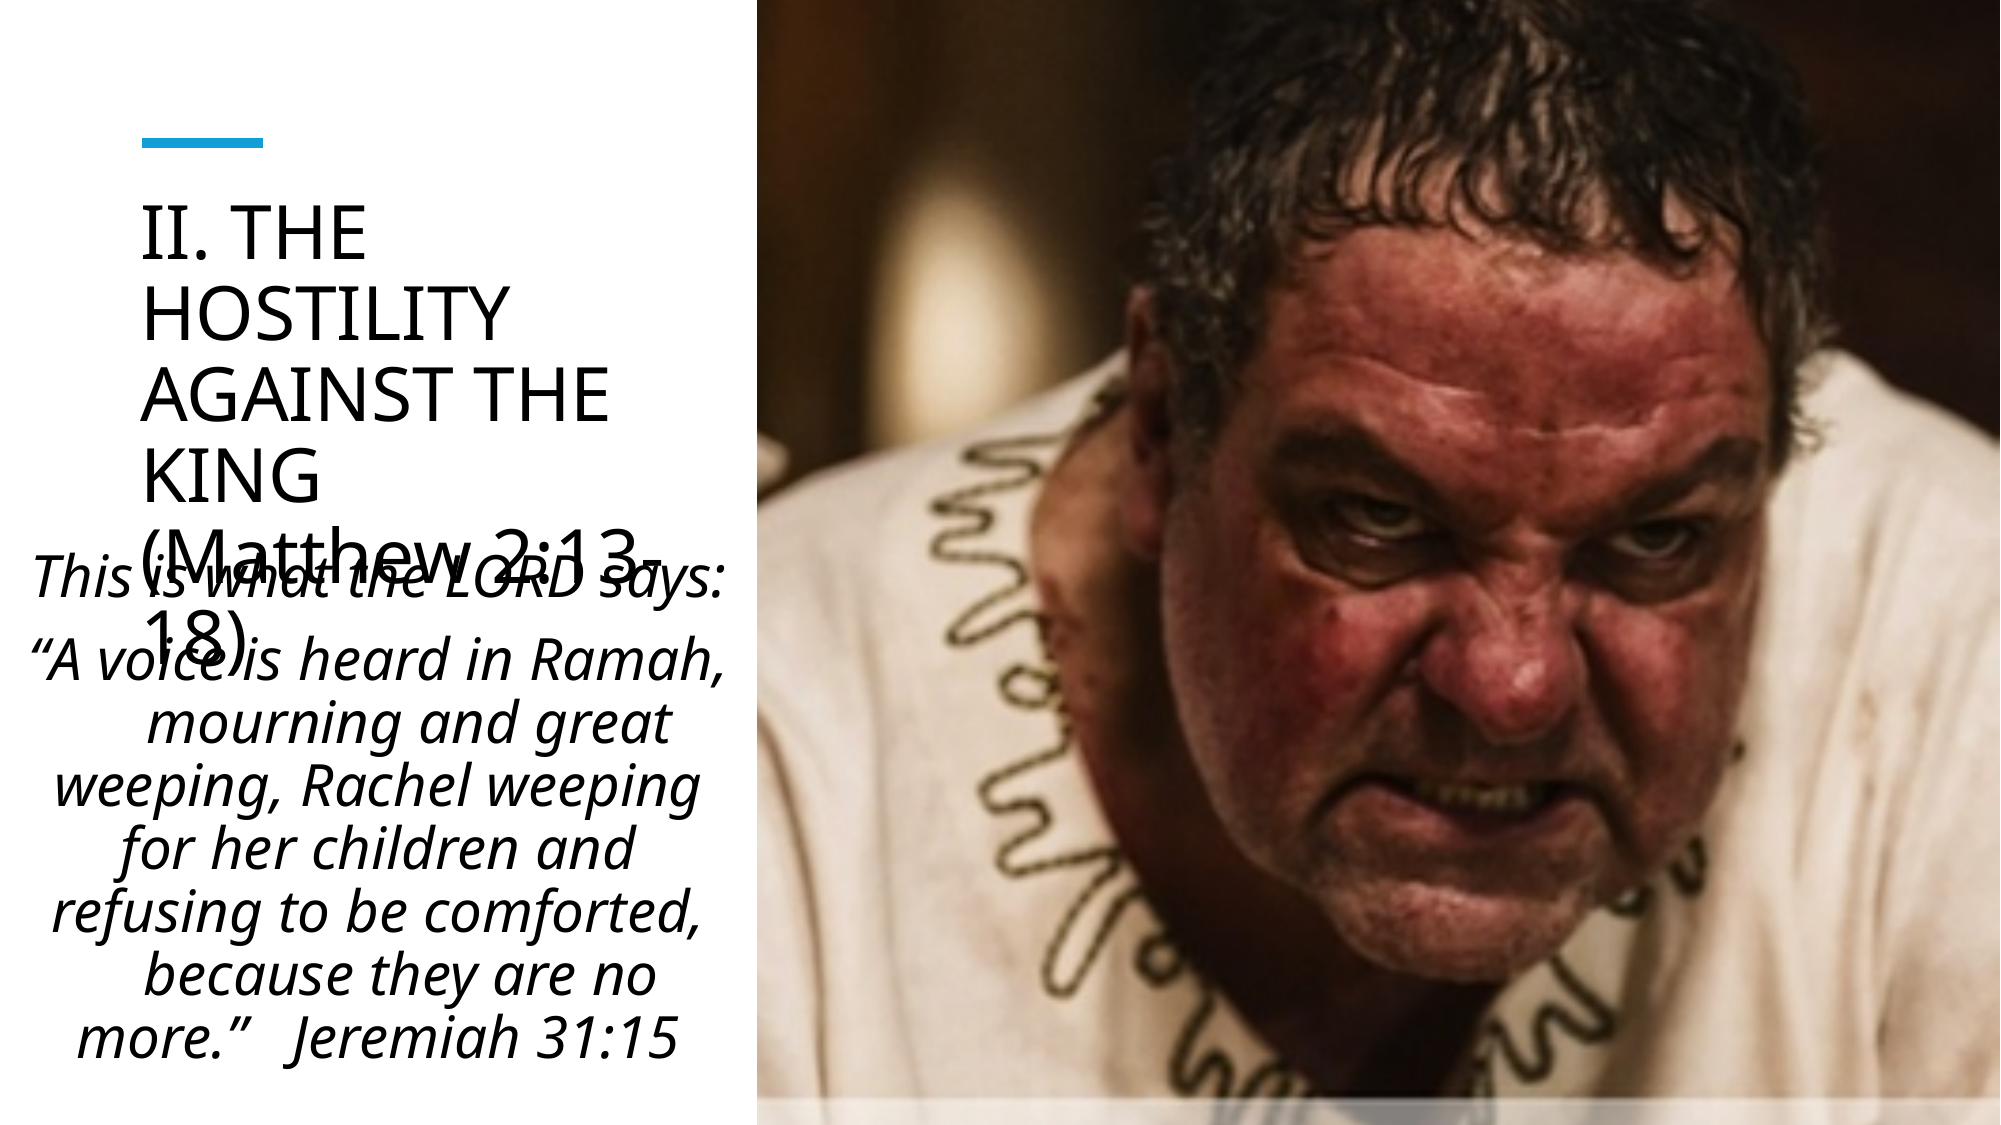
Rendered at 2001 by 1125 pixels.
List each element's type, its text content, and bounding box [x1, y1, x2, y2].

picture [756, 0, 2000, 1125]
subtitle This is what the Lord says: “A voice is heard in Ramah, mourning and great weeping, Rachel weeping for her children and refusing to be comforted, because they are no more.” Jeremiah 31:15 [0, 684, 756, 1079]
title II. THE HOSTILITY AGAINST THE KING (Matthew 2:13-18) [125, 187, 725, 684]
